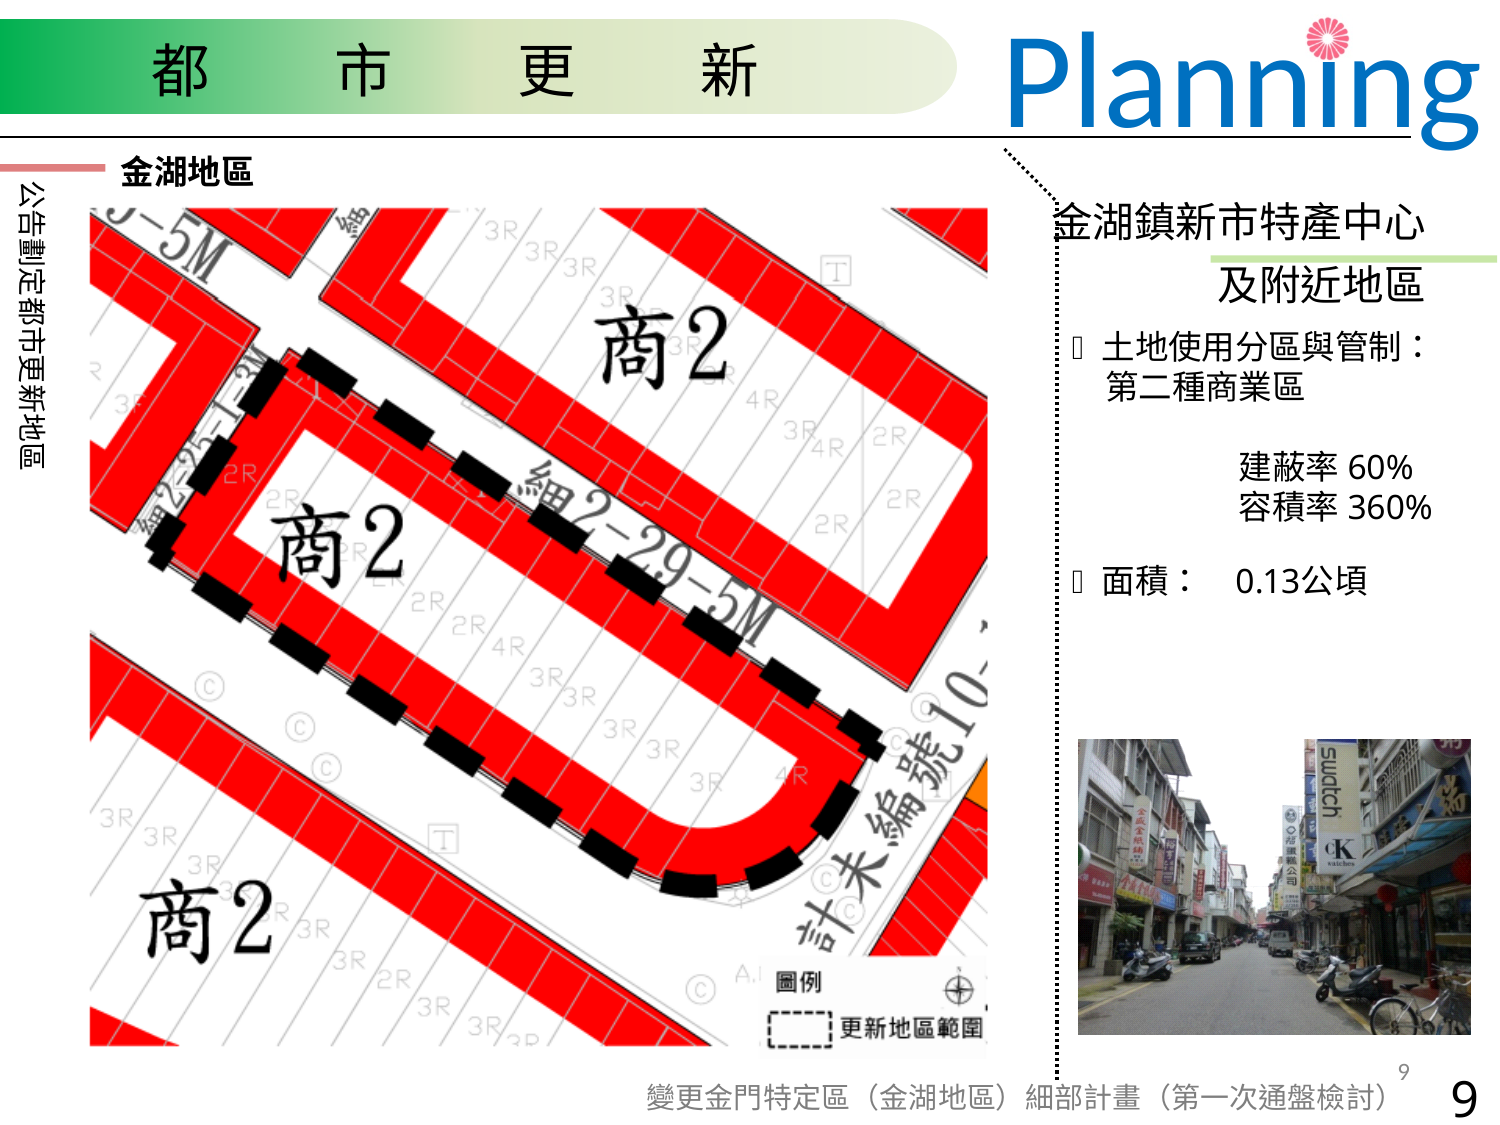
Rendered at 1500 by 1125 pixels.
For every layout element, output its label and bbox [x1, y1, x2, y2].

text_box [0, 0, 1500, 1125]
